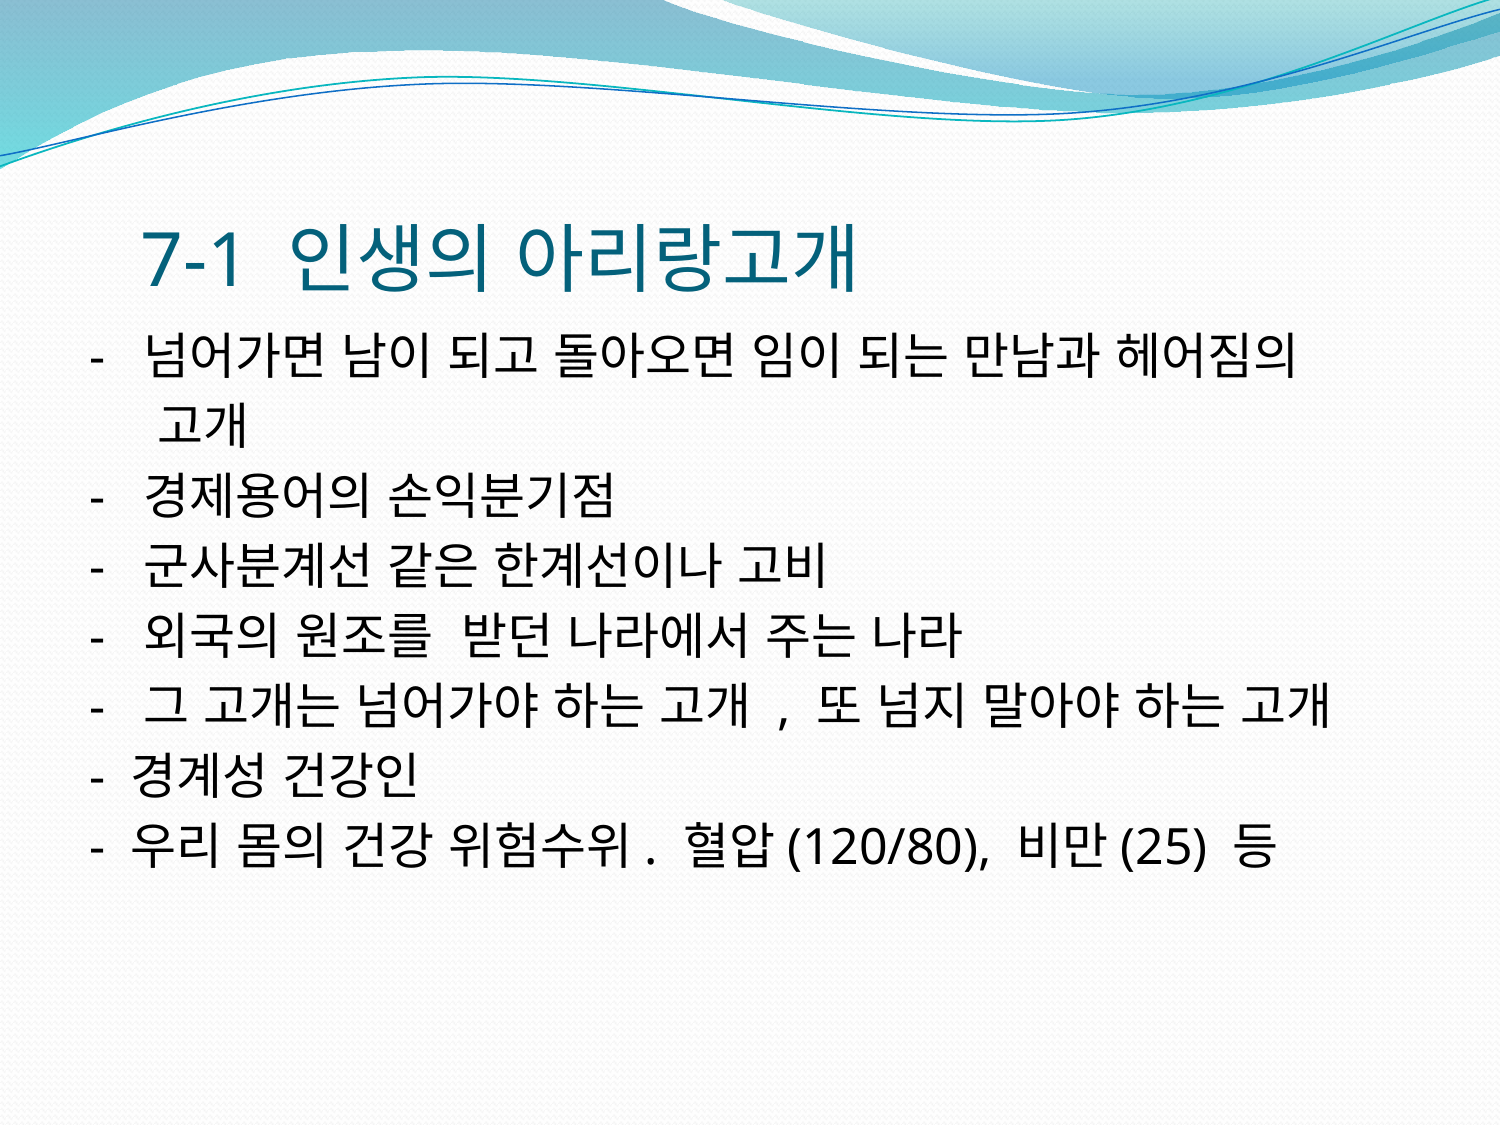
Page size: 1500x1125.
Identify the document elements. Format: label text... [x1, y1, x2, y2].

title 7-1 인생의 아리랑고개 [75, 115, 1425, 303]
list - 넘어가면 남이 되고 돌아오면 임이 되는 만남과 헤어짐의 고개 - 경제용어의 손익분기점 - 군사분계선 같은 한계선이나 고비 - 외국의 원조를 받던 나라에서 주는 나라 - 그 고개는 넘어가야 하는 고개 , 또 넘지 말아야 하는 고개 - 경계성 건강인 - 우리 몸의 건강 위험수위. 혈압(120/80), 비만(25) 등 [75, 317, 1425, 1038]
